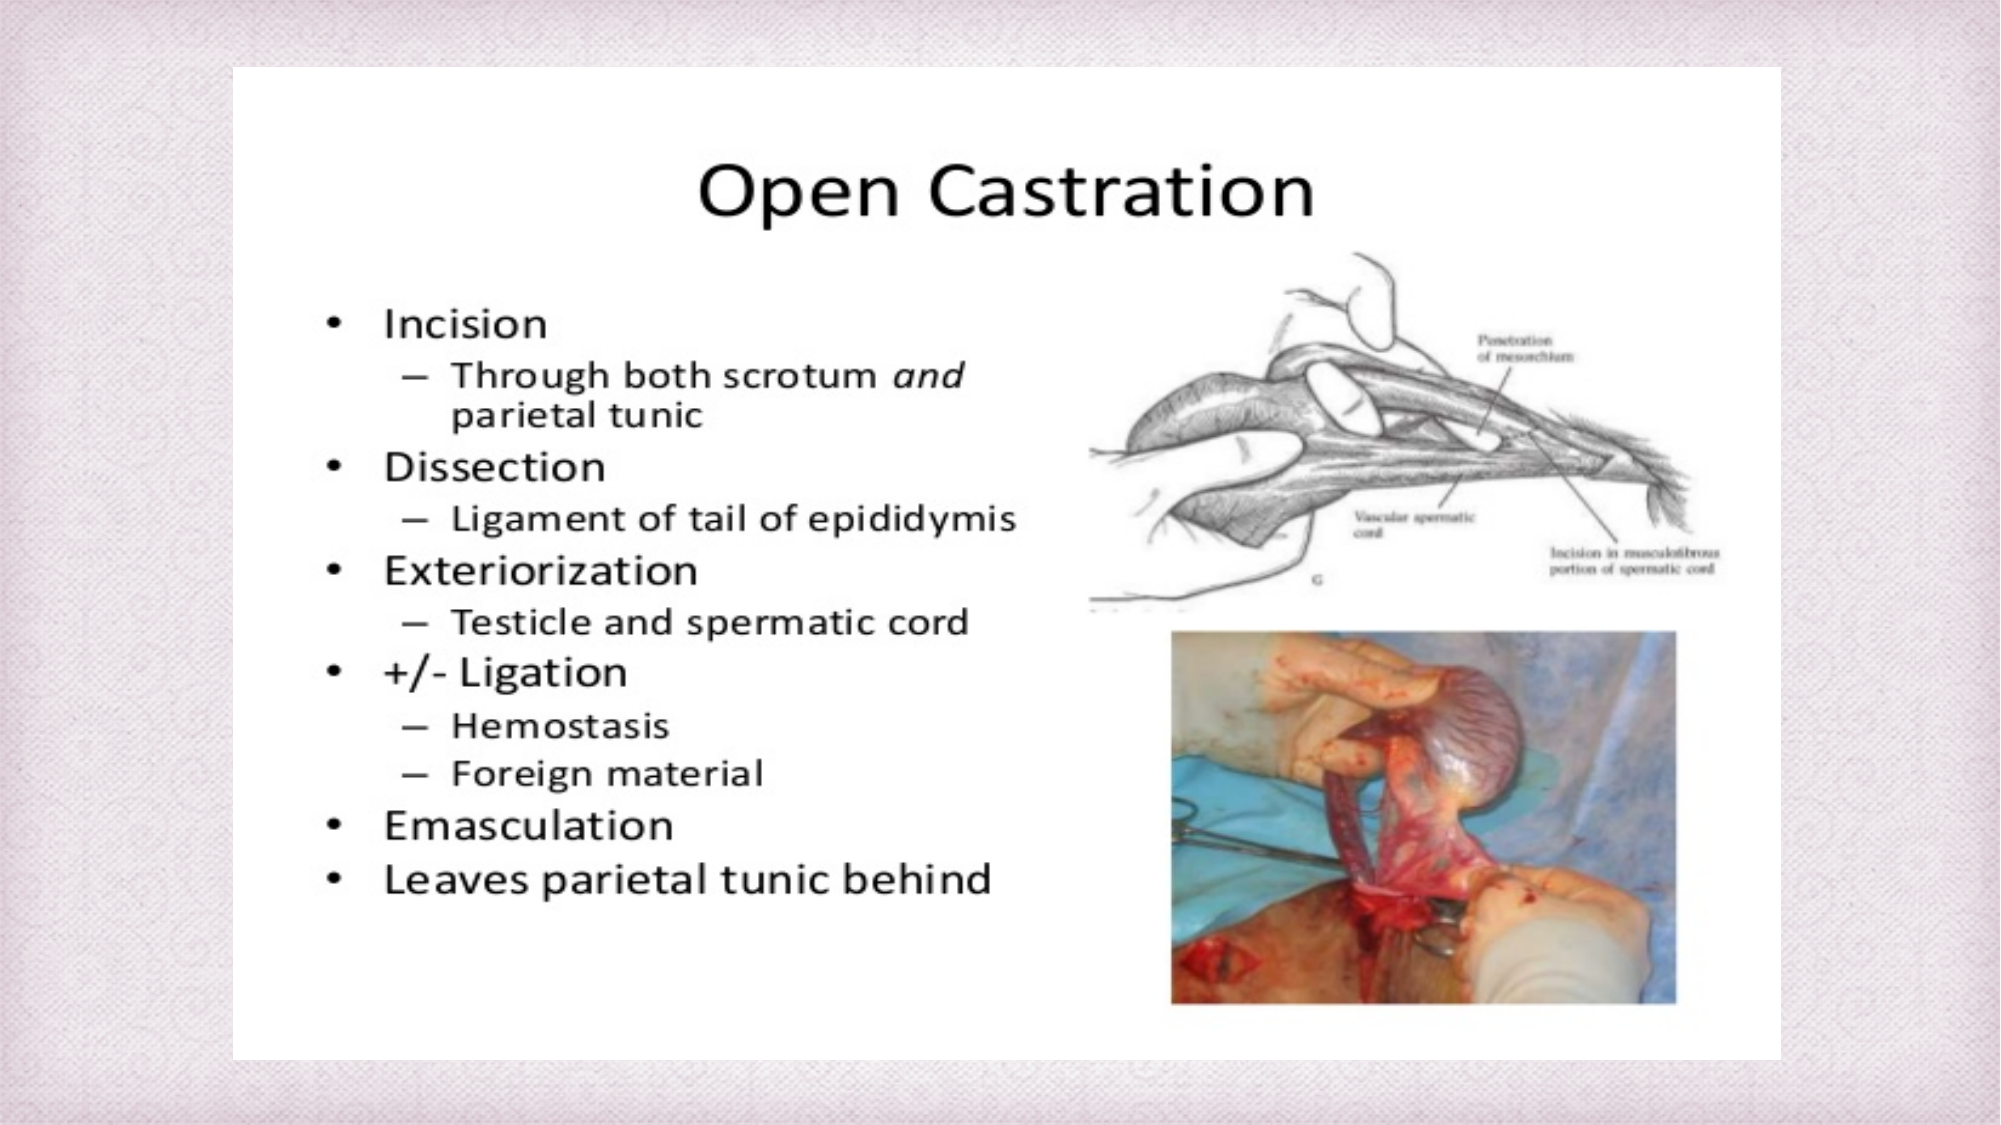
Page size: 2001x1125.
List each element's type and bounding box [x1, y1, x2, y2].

list [232, 67, 1781, 1060]
picture [0, 0, 2001, 1125]
